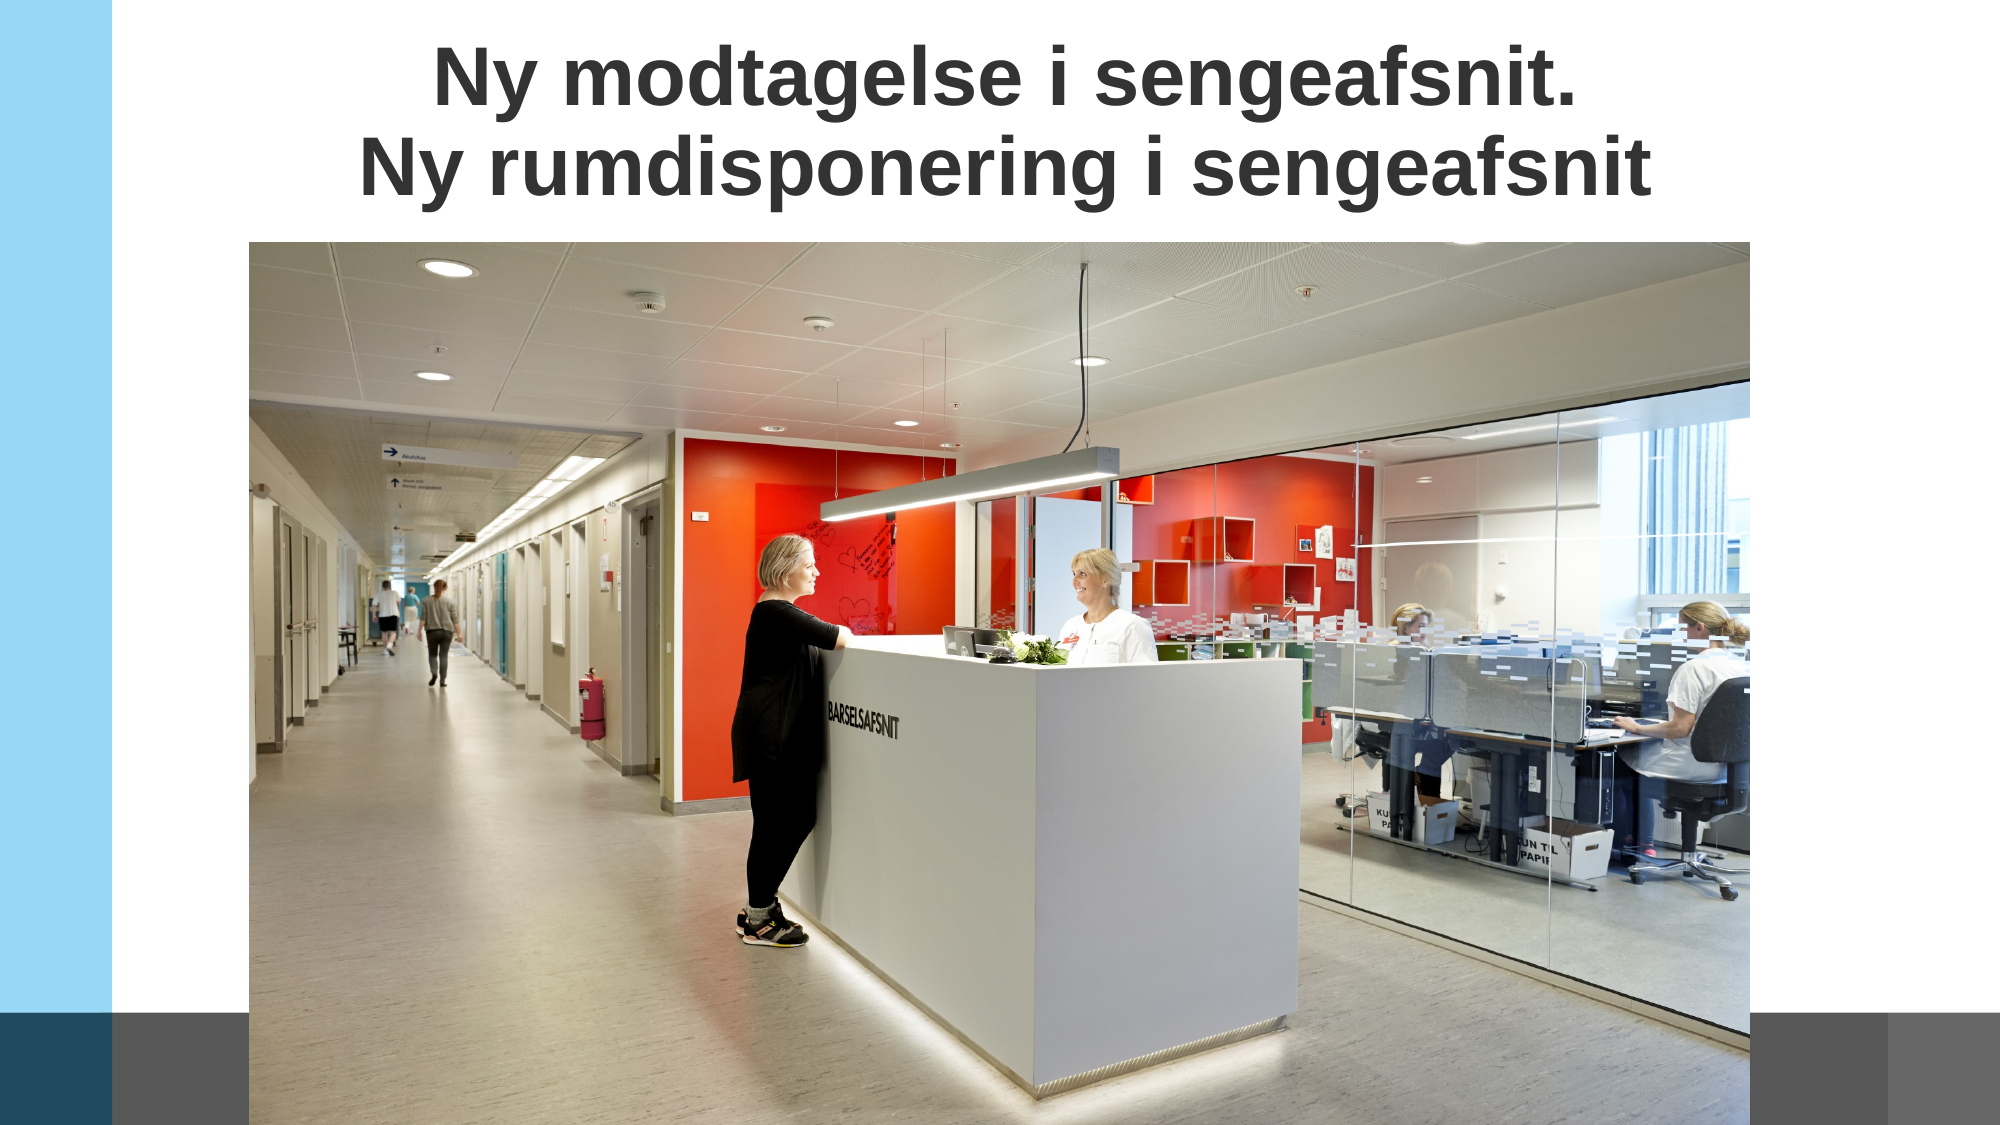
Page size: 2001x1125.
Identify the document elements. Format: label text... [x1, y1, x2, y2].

picture [249, 241, 1751, 1125]
text_box Ny modtagelse i sengeafsnit. Ny rumdisponering i sengeafsnit [249, 33, 1762, 151]
